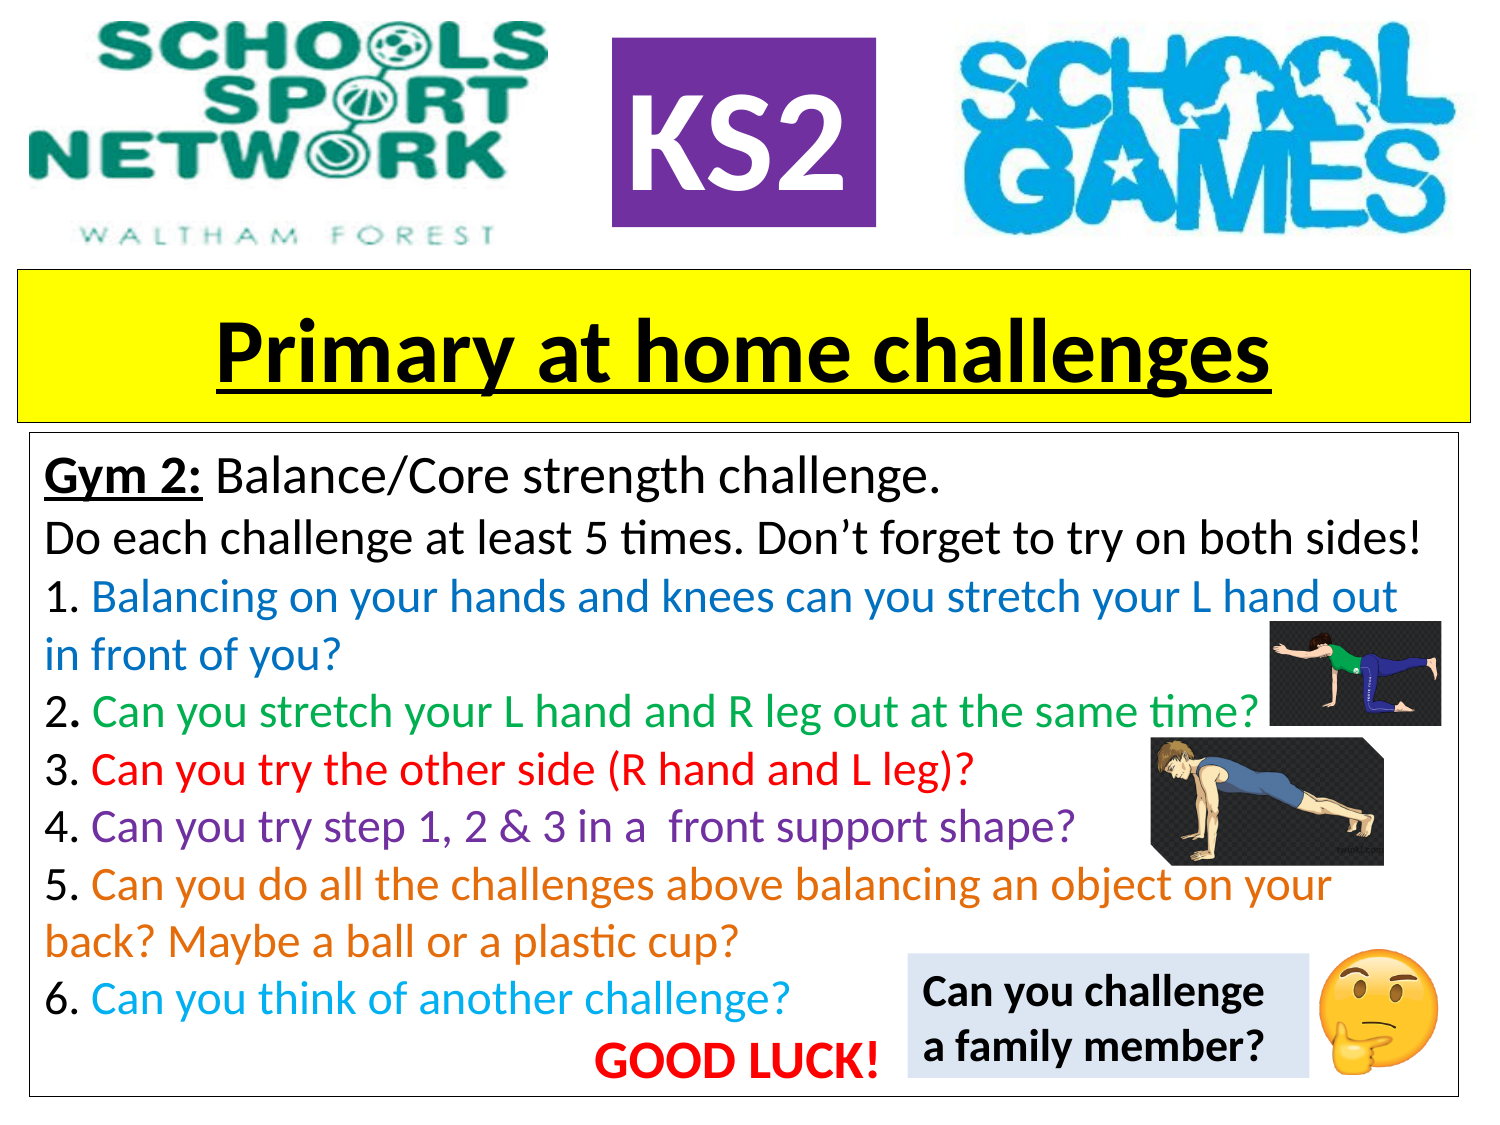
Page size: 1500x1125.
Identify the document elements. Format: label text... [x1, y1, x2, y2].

text_box Gym 2: Balance/Core strength challenge. Do each challenge at least 5 times. Don’t forget to try on both sides! 1. Balancing on your hands and knees can you stretch your L hand out in front of you? 2. Can you stretch your L hand and R leg out at the same time? 3. Can you try the other side (R hand and L leg)? 4. Can you try step 1, 2 & 3 in a front support shape? 5. Can you do all the challenges above balancing an object on your back? Maybe a ball or a plastic cup? 6. Can you think of another challenge? GOOD LUCK! [29, 432, 1459, 1097]
text_box Can you challenge a family member? [907, 953, 1310, 1078]
picture [1315, 948, 1442, 1076]
picture [1150, 737, 1385, 866]
text_box KS2 [612, 37, 877, 228]
picture [1269, 621, 1442, 726]
picture [29, 21, 549, 246]
title Primary at home challenges [17, 269, 1471, 423]
picture [907, 0, 1500, 268]
